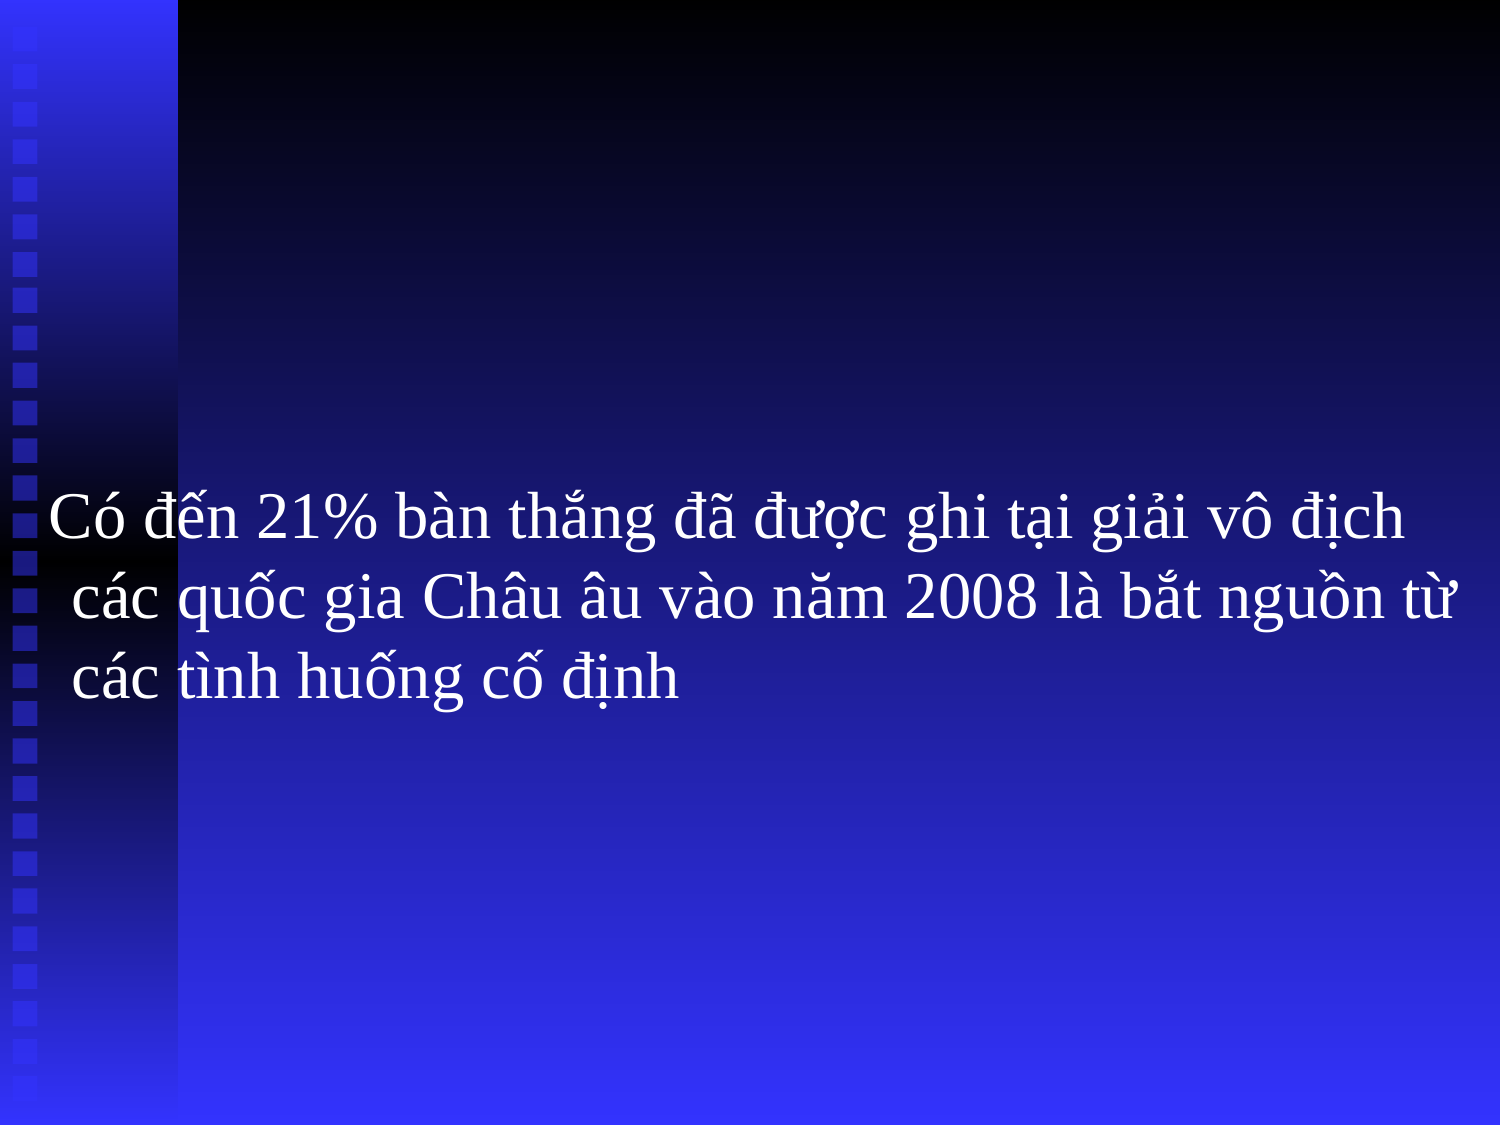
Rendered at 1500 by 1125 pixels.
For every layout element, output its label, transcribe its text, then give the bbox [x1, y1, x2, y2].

list Có đến 21% bàn thắng đã được ghi tại giải vô địch các quốc gia Châu âu vào năm 2008 là bắt nguồn từ các tình huống cố định [0, 184, 1500, 860]
